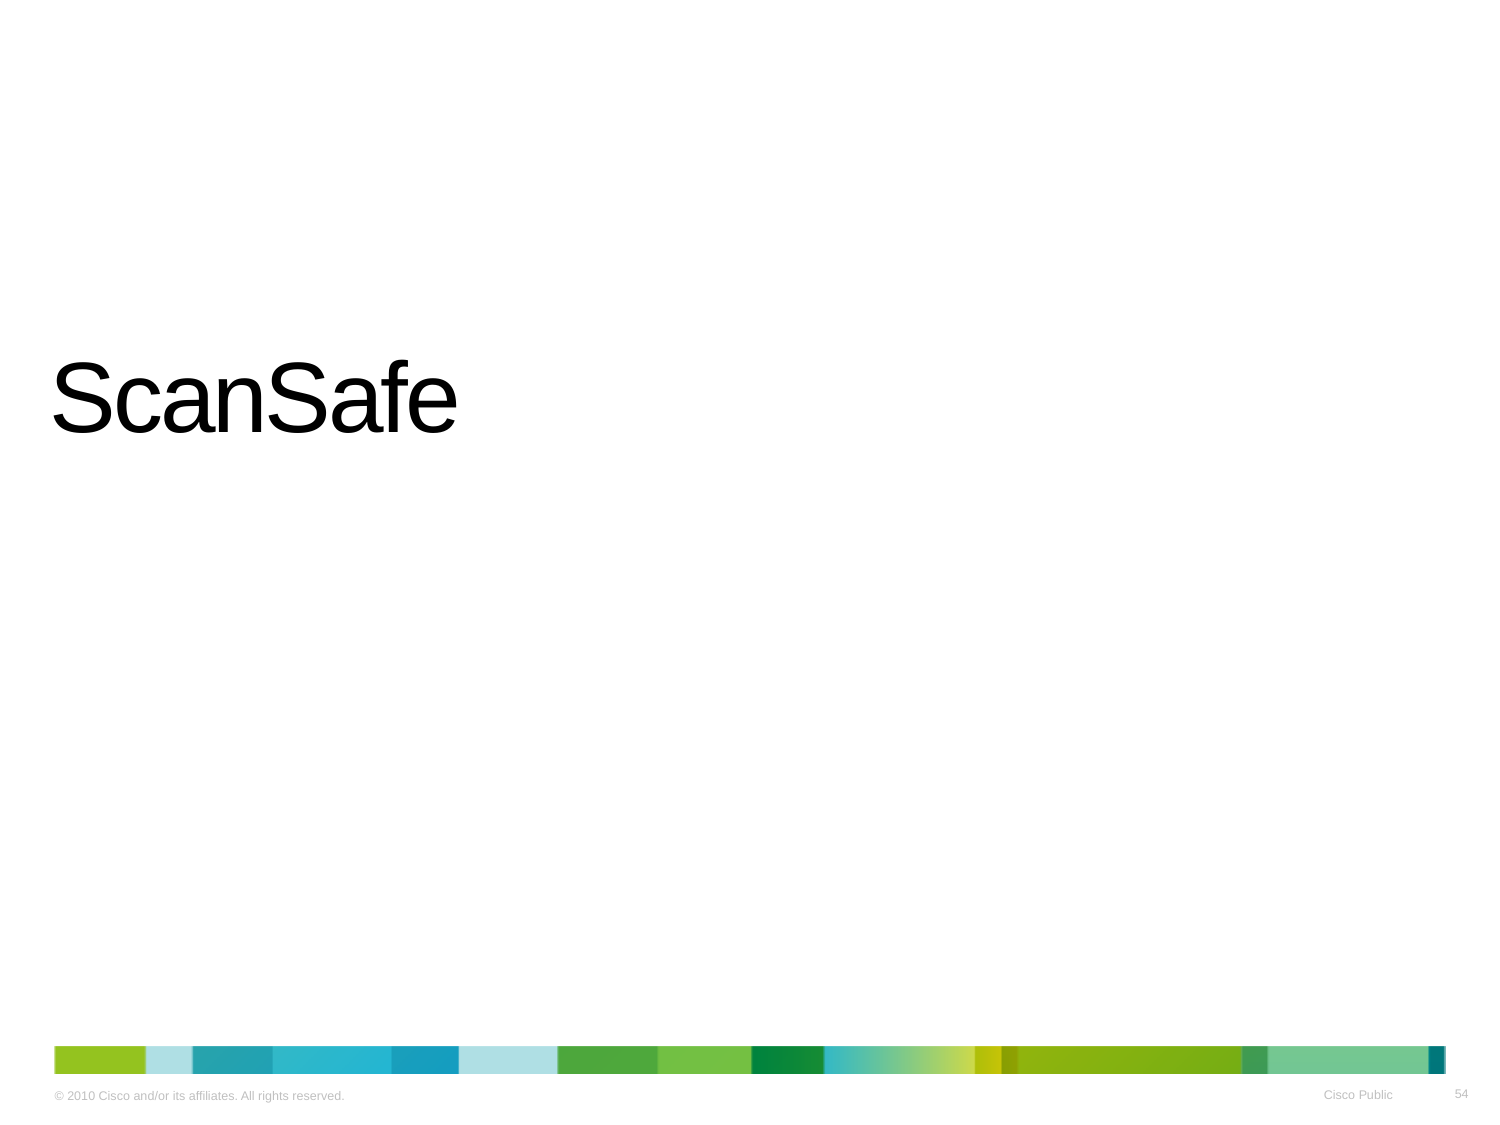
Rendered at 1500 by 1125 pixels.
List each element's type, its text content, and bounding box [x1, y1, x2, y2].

title ScanSafe [36, 65, 1368, 461]
picture [54, 1047, 1446, 1074]
